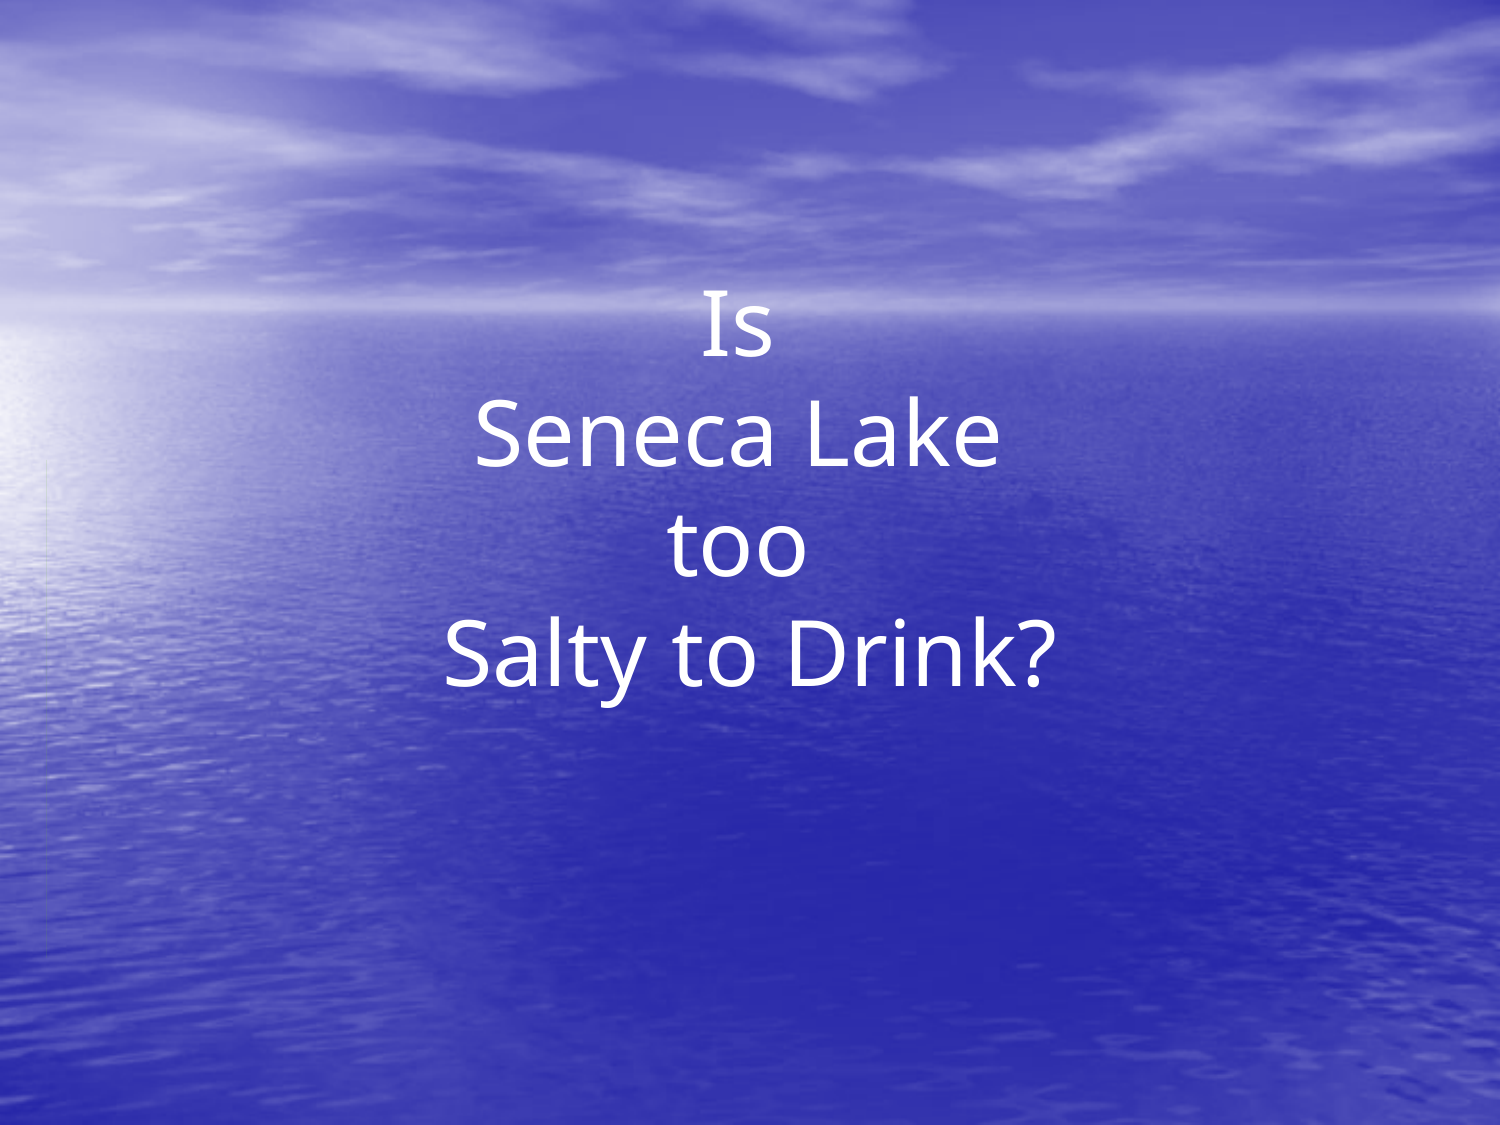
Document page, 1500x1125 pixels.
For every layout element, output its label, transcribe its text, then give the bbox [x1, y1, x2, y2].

title Is Seneca Lake too Salty to Drink? [112, 224, 1388, 713]
